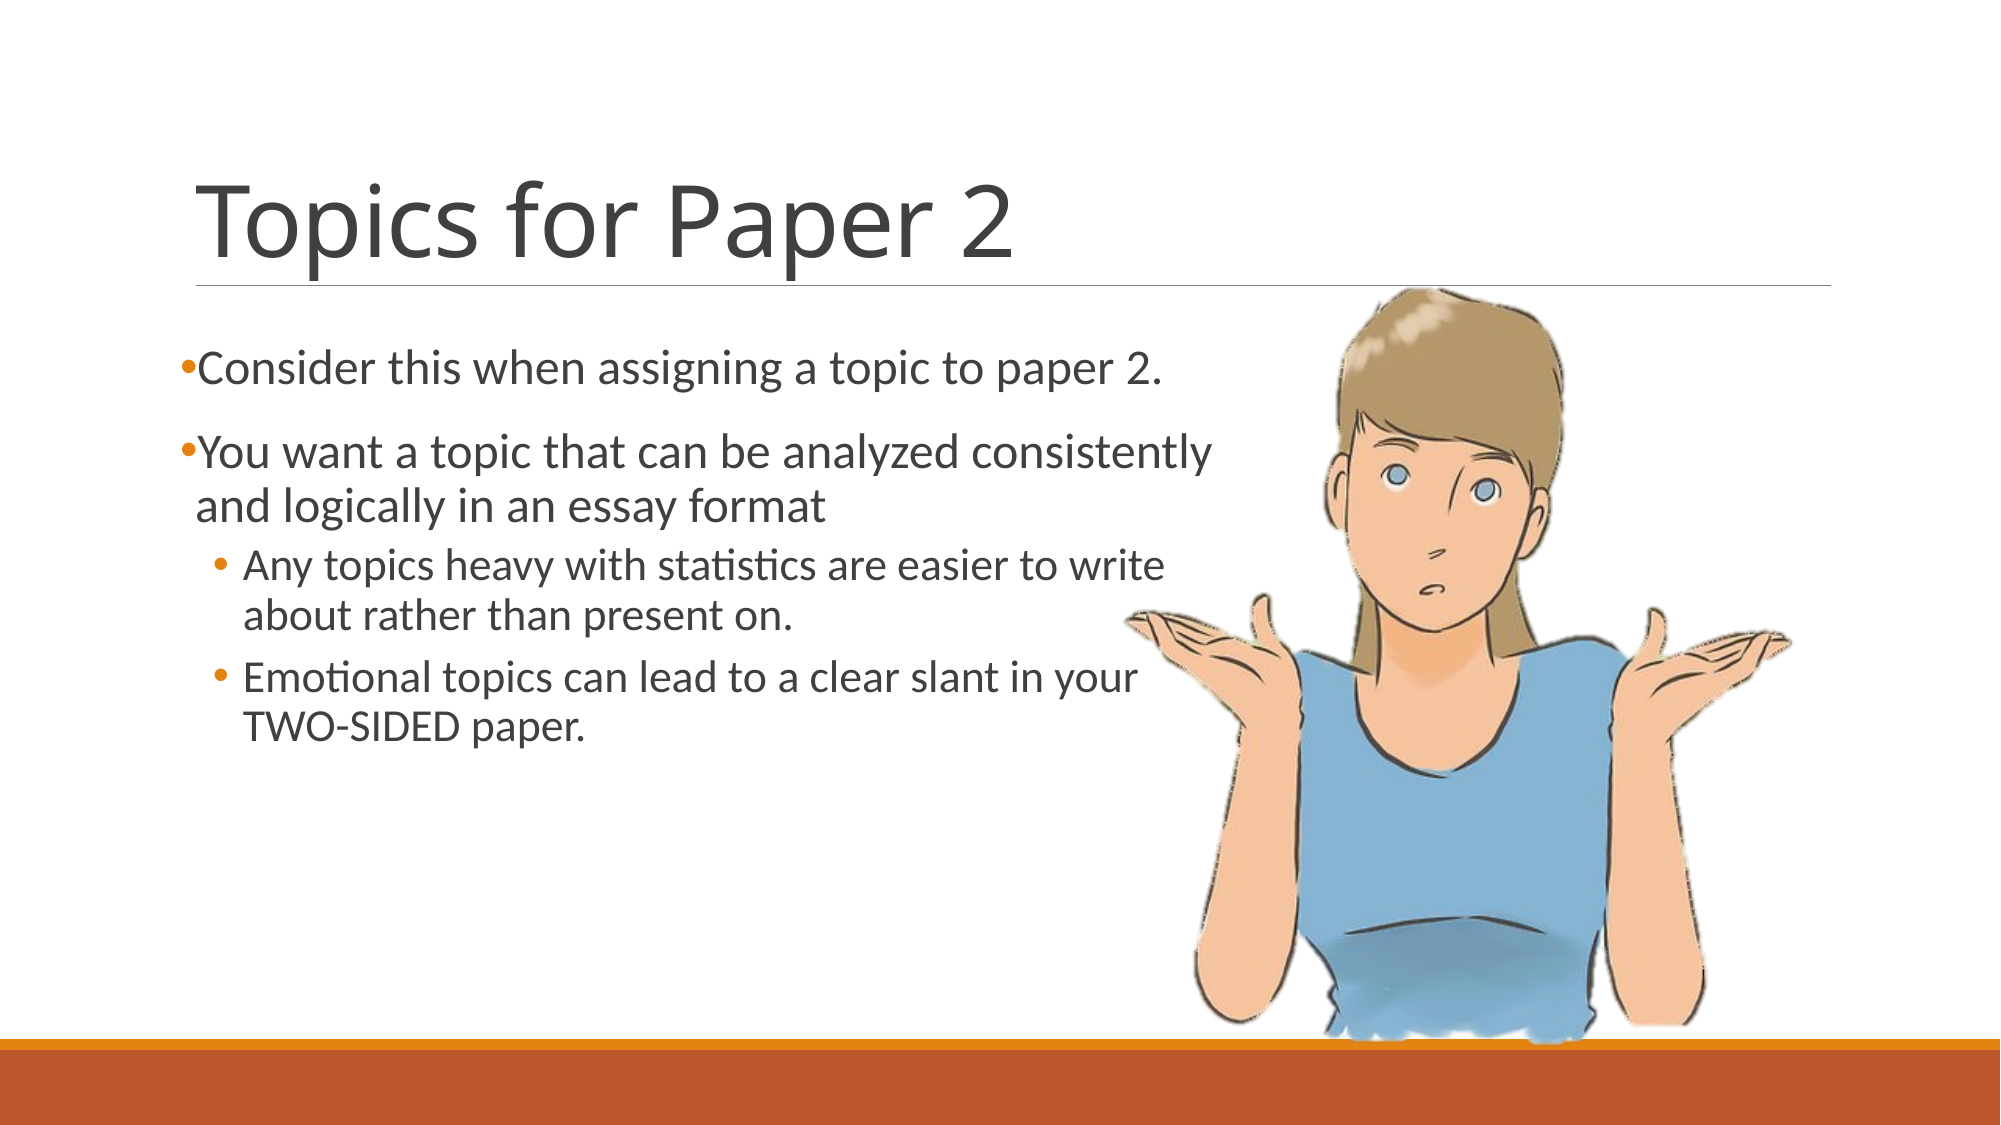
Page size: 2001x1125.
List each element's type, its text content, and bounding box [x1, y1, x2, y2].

list Consider this when assigning a topic to paper 2. You want a topic that can be analyzed consistently and logically in an essay format Any topics heavy with statistics are easier to write about rather than present on. Emotional topics can lead to a clear slant in your TWO-SIDED paper. [180, 334, 859, 963]
title Topics for Paper 2 [180, 47, 1830, 285]
picture [861, 205, 2000, 1060]
